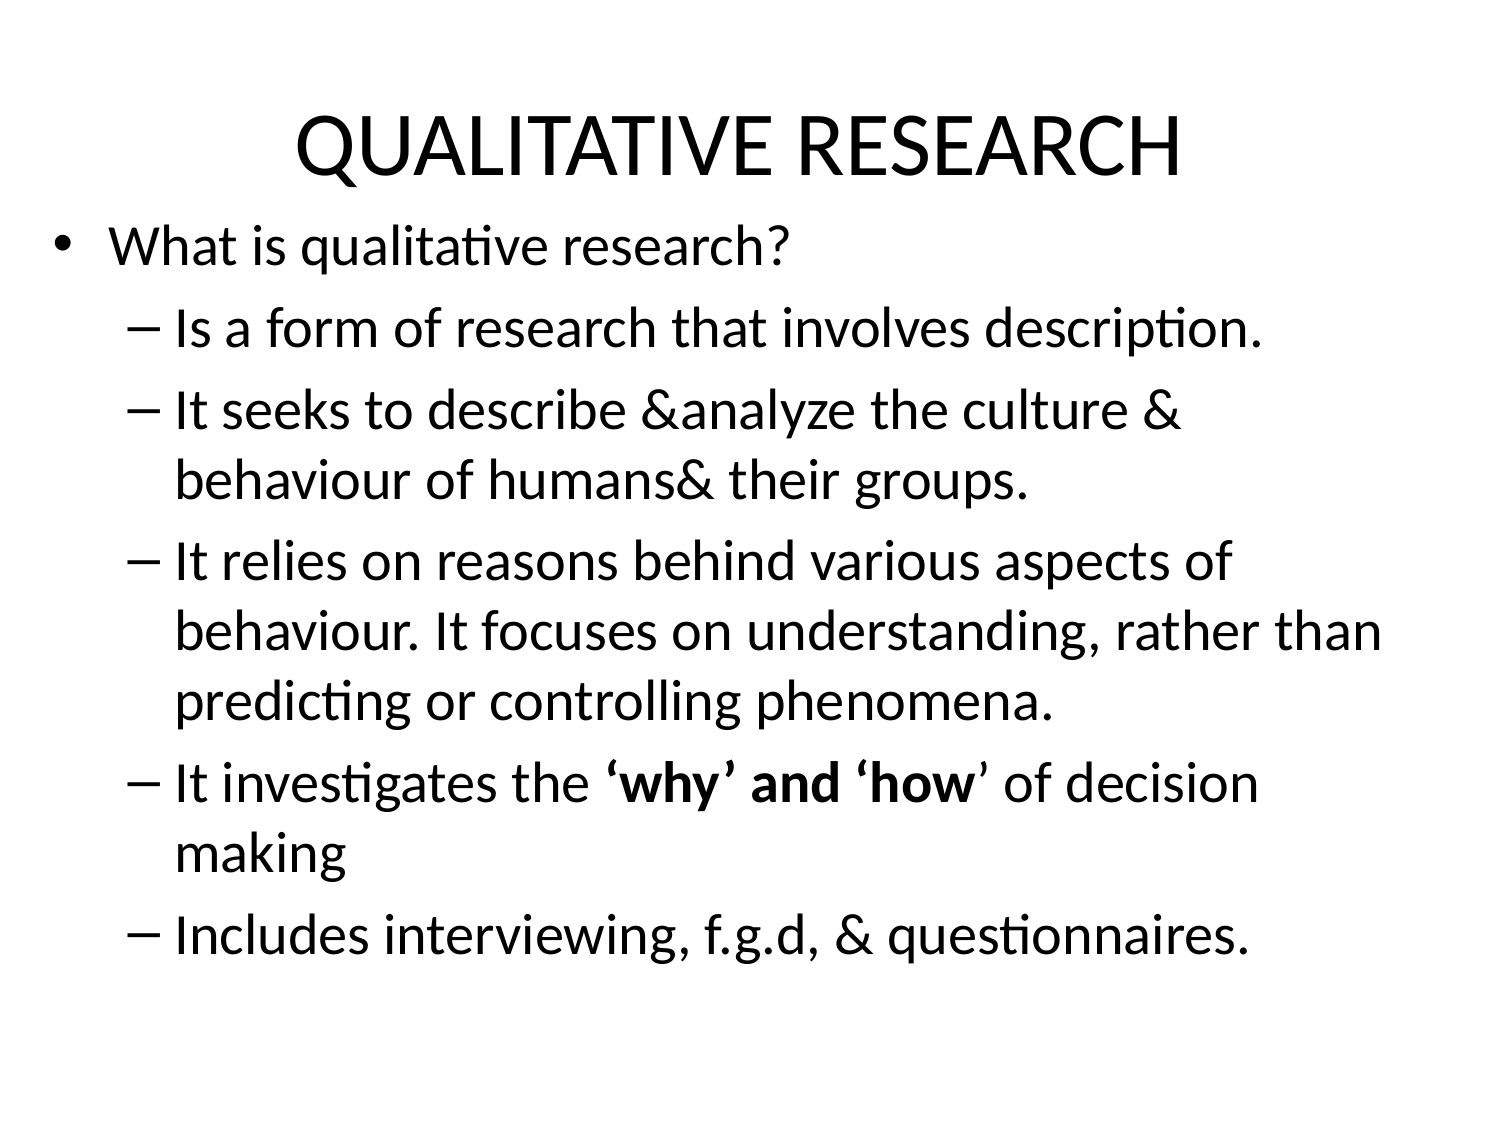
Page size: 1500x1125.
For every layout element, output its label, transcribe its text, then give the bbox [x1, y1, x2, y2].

title QUALITATIVE RESEARCH [74, 44, 1426, 199]
list What is qualitative research? Is a form of research that involves description. It seeks to describe &analyze the culture & behaviour of humans& their groups. It relies on reasons behind various aspects of behaviour. It focuses on understanding, rather than predicting or controlling phenomena. It investigates the ‘why’ and ‘how’ of decision making Includes interviewing, f.g.d, & questionnaires. [37, 199, 1426, 1088]
